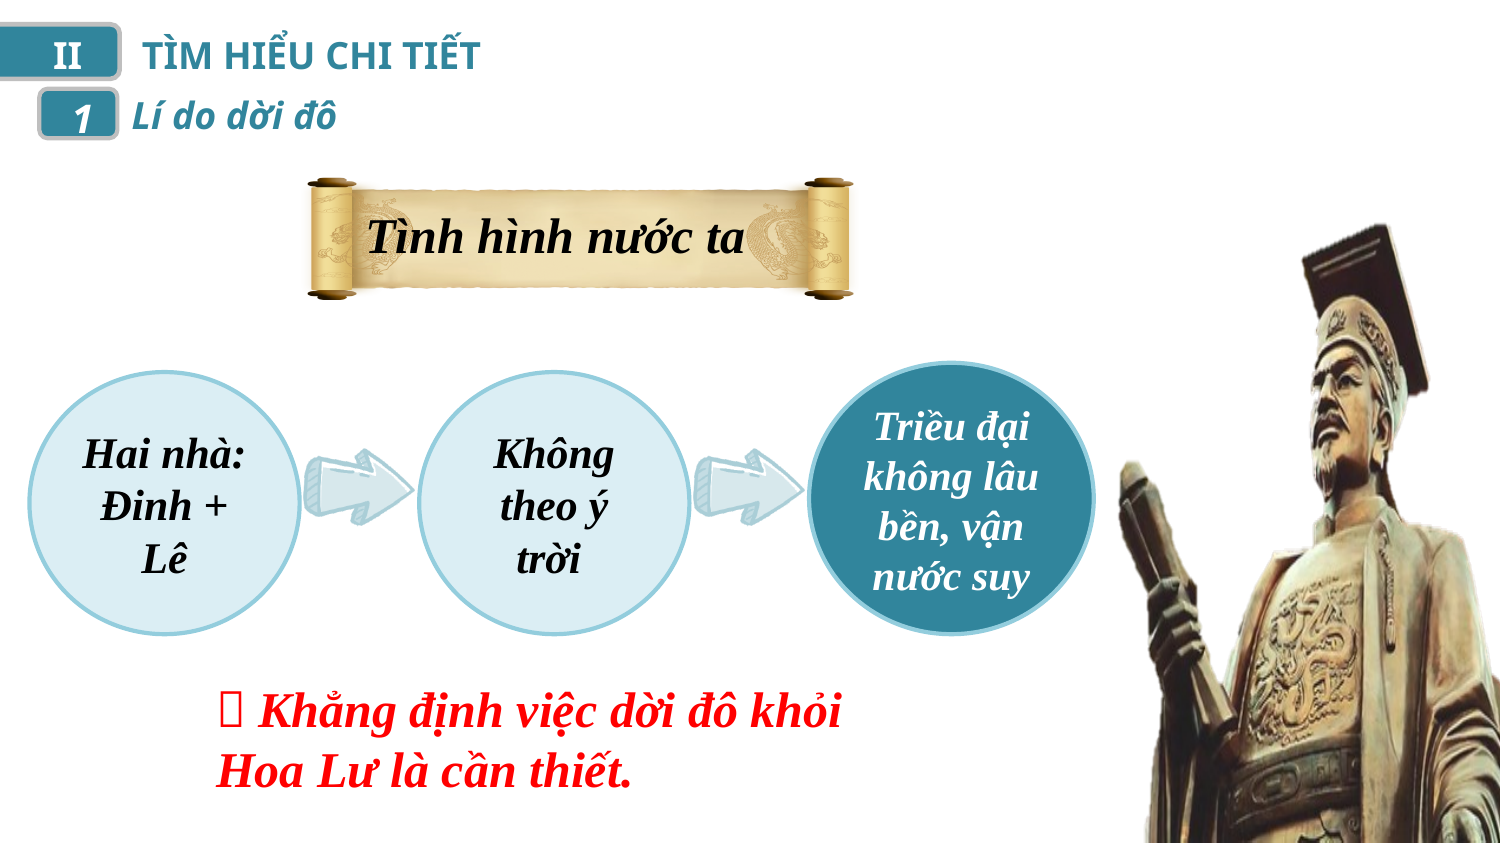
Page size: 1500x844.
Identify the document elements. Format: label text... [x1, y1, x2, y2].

picture [294, 172, 1500, 843]
text_box  Khẳng định việc dời đô khỏi Hoa Lư là cần thiết. [201, 669, 798, 805]
picture [265, 377, 478, 590]
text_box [39, 85, 751, 151]
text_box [0, 24, 605, 86]
text_box Không theo ý trời [460, 369, 652, 637]
text_box Hai nhà: Đinh + Lê [27, 369, 262, 637]
